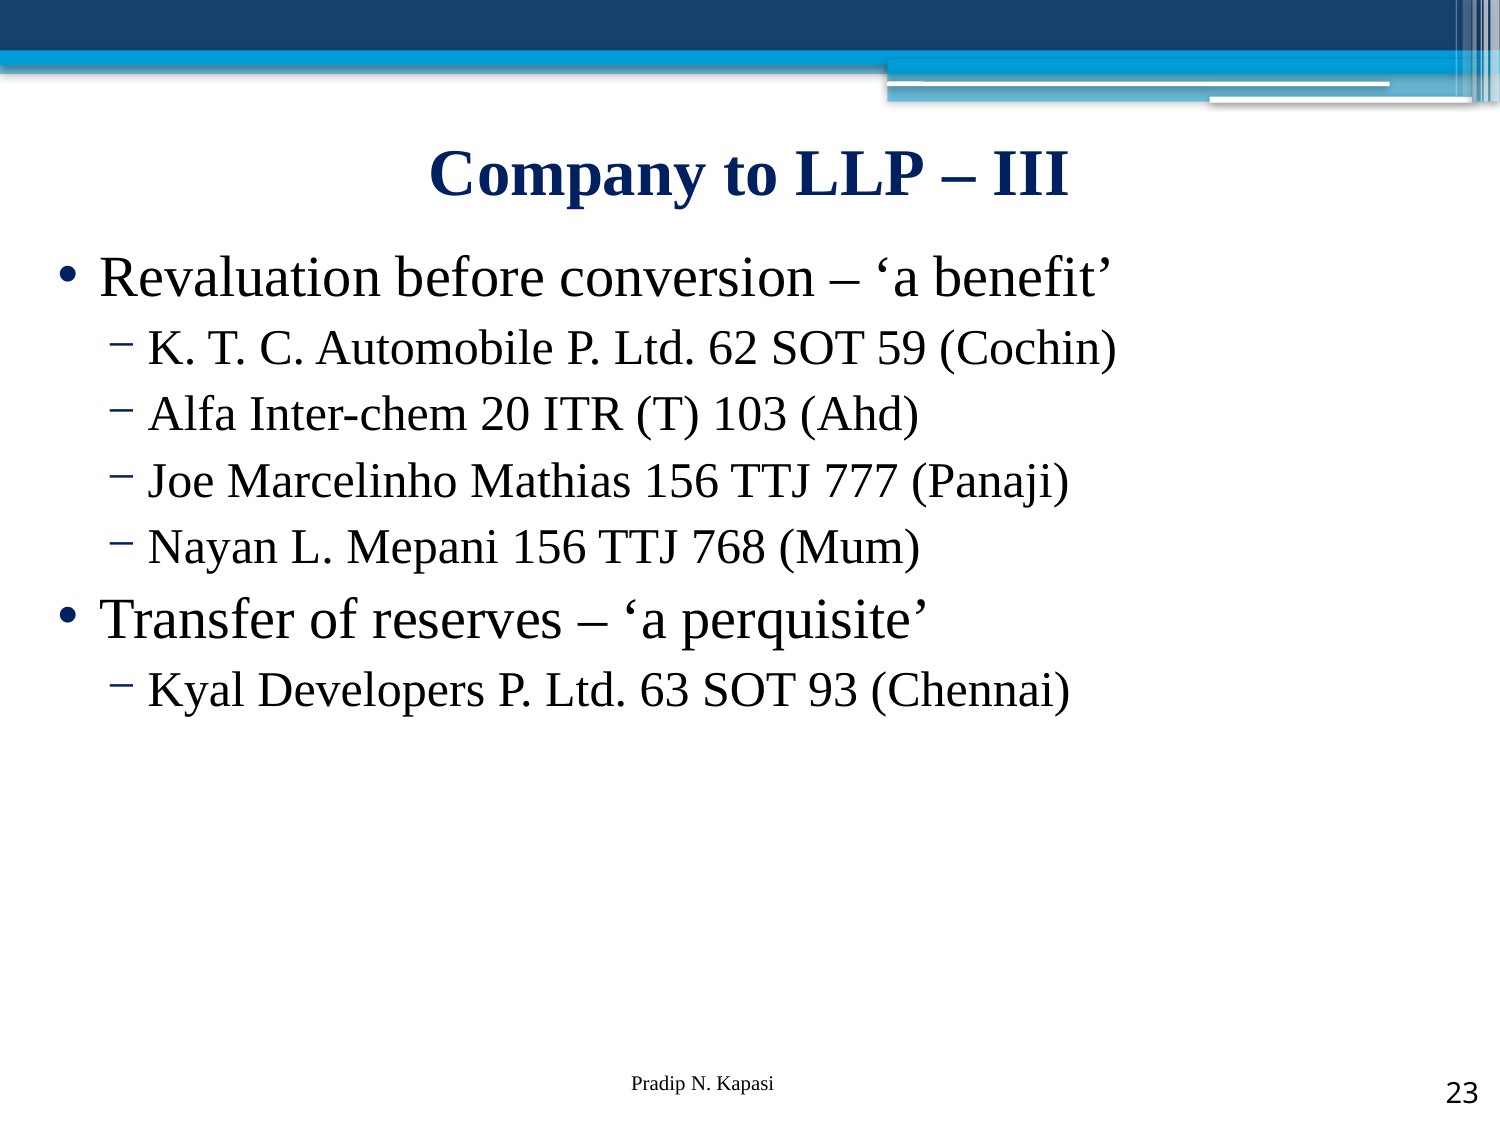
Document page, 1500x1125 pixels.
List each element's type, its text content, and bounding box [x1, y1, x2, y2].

slide_number 23 [1368, 1061, 1494, 1122]
footer Pradip N. Kapasi Chartered Accountant [615, 1062, 885, 1121]
title Company to LLP – III [24, 75, 1475, 263]
list Revaluation before conversion – ‘a benefit’ K. T. C. Automobile P. Ltd. 62 SOT 59 (Cochin) Alfa Inter-chem 20 ITR (T) 103 (Ahd) Joe Marcelinho Mathias 156 TTJ 777 (Panaji) Nayan L. Mepani 156 TTJ 768 (Mum) Transfer of reserves – ‘a perquisite’ Kyal Developers P. Ltd. 63 SOT 93 (Chennai) [24, 231, 1463, 1056]
